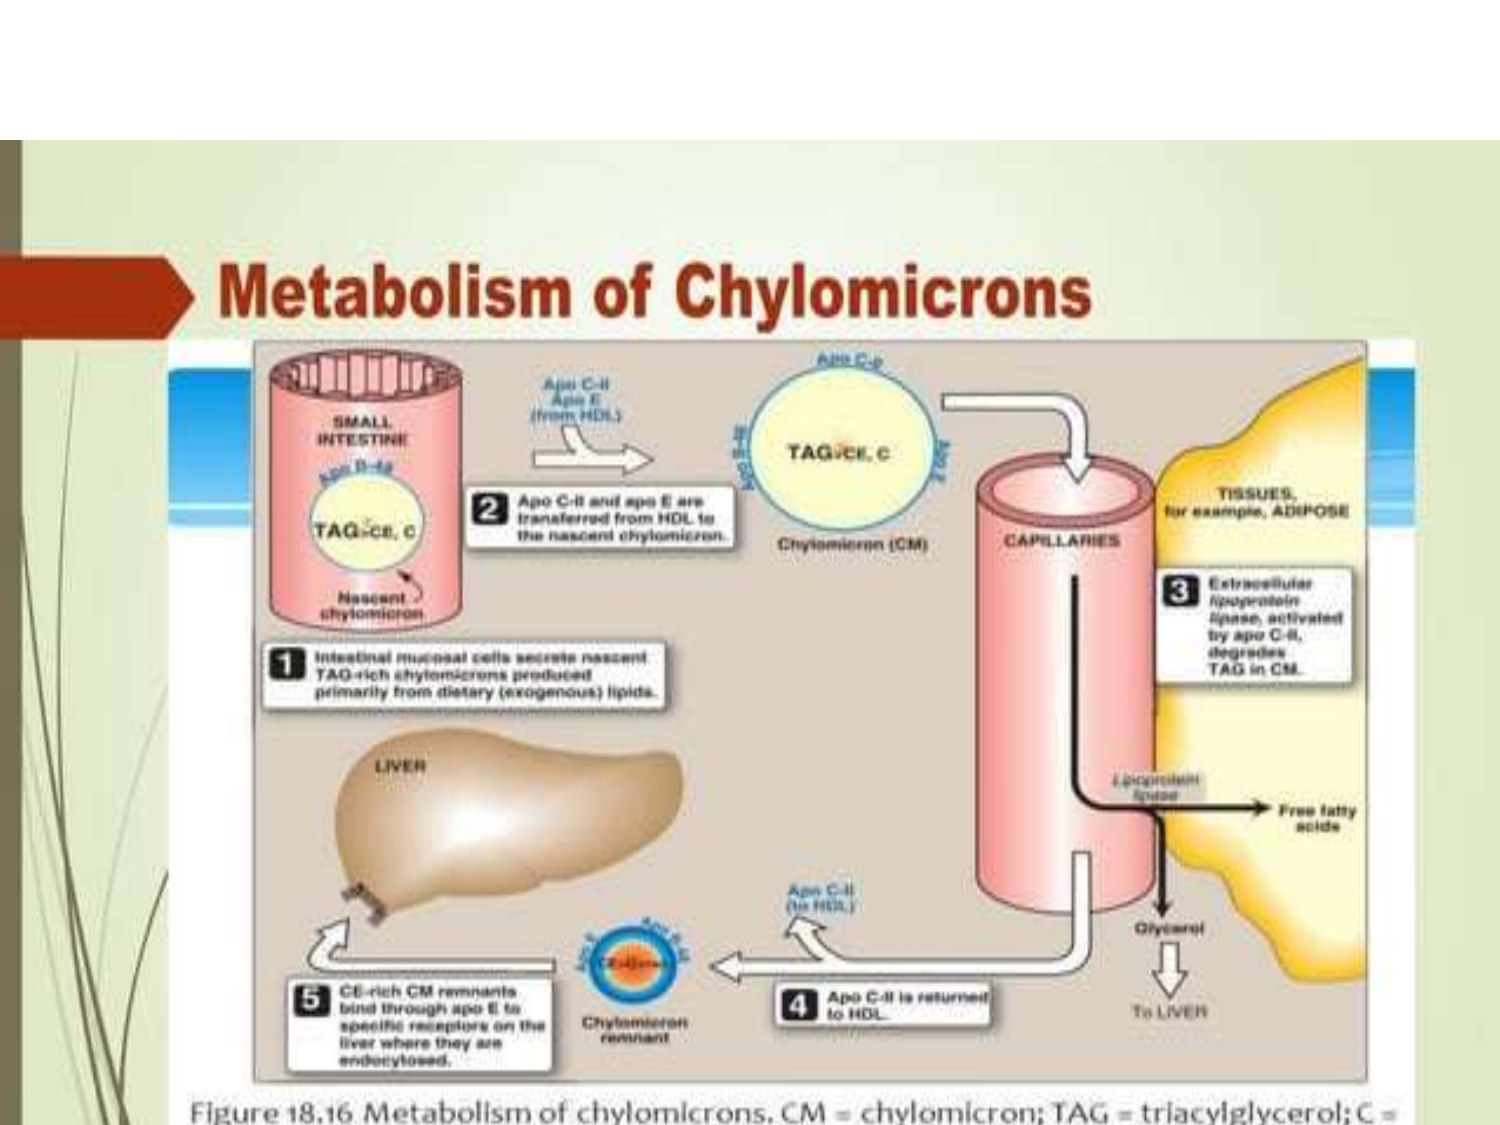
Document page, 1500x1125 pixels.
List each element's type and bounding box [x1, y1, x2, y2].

picture [0, 139, 1500, 1125]
